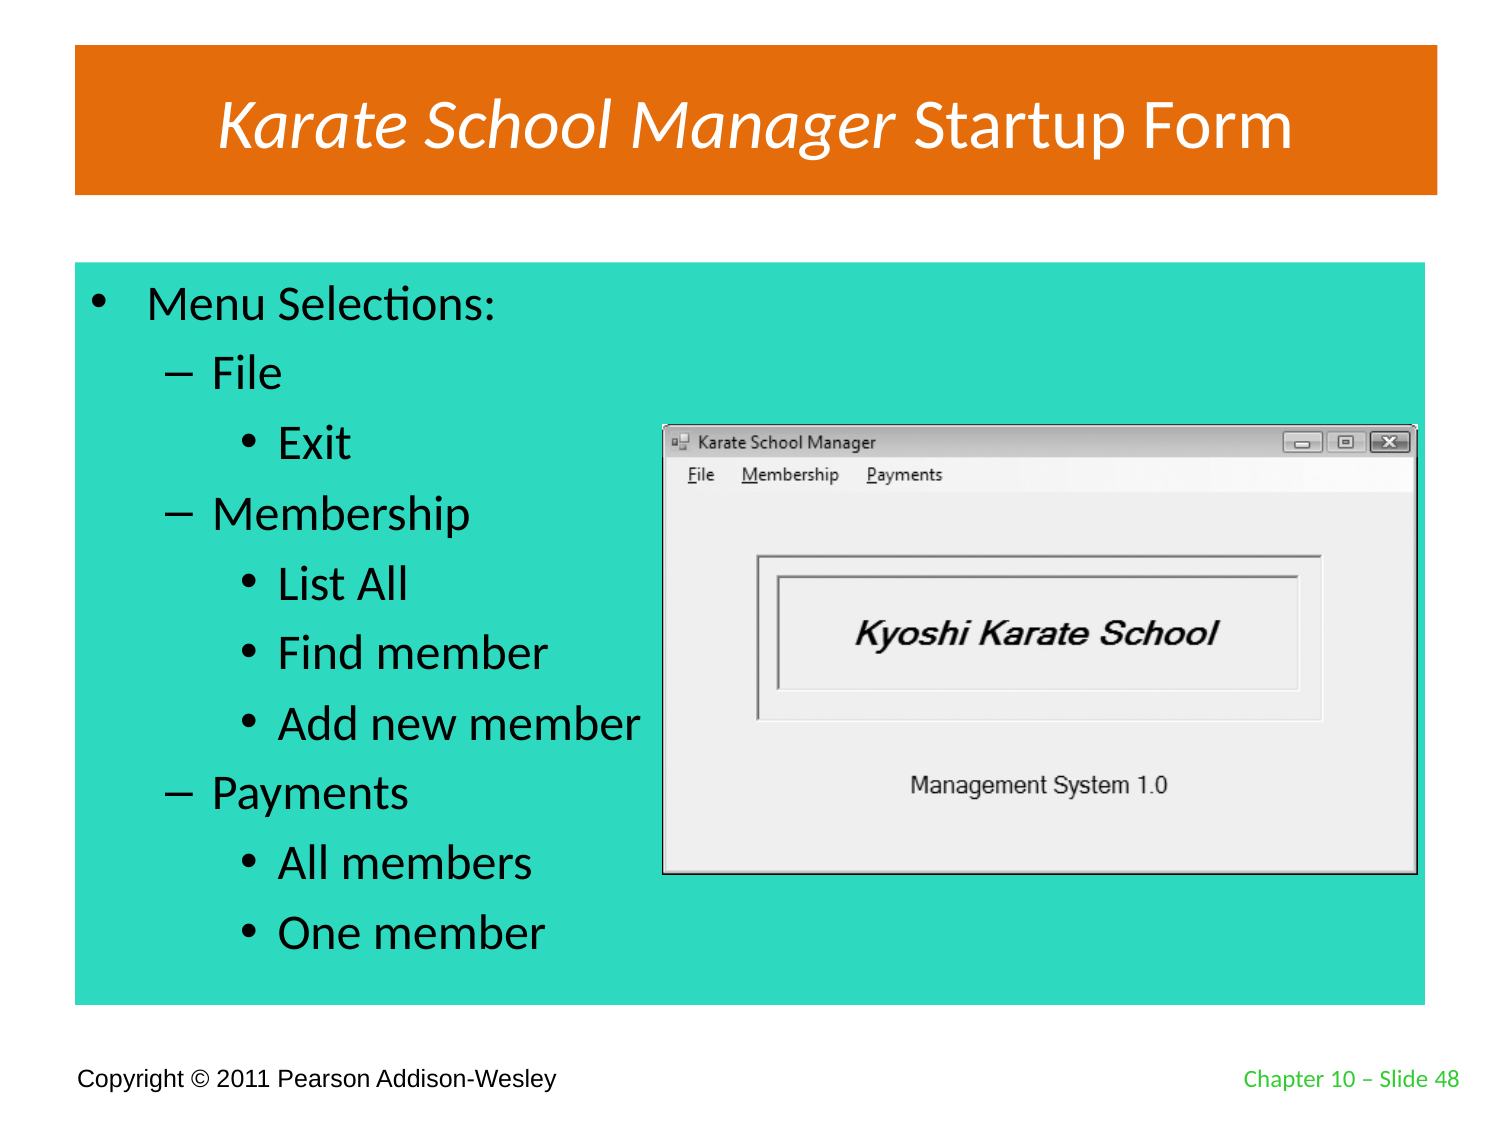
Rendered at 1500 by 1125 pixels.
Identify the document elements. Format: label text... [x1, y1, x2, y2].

picture [662, 424, 1418, 876]
slide_number Chapter 10 – Slide 48 [1162, 1024, 1476, 1101]
list Menu Selections: File Exit Membership List All Find member Add new member Payments All members One member [75, 262, 1425, 1005]
title Karate School Manager Startup Form [75, 45, 1438, 196]
